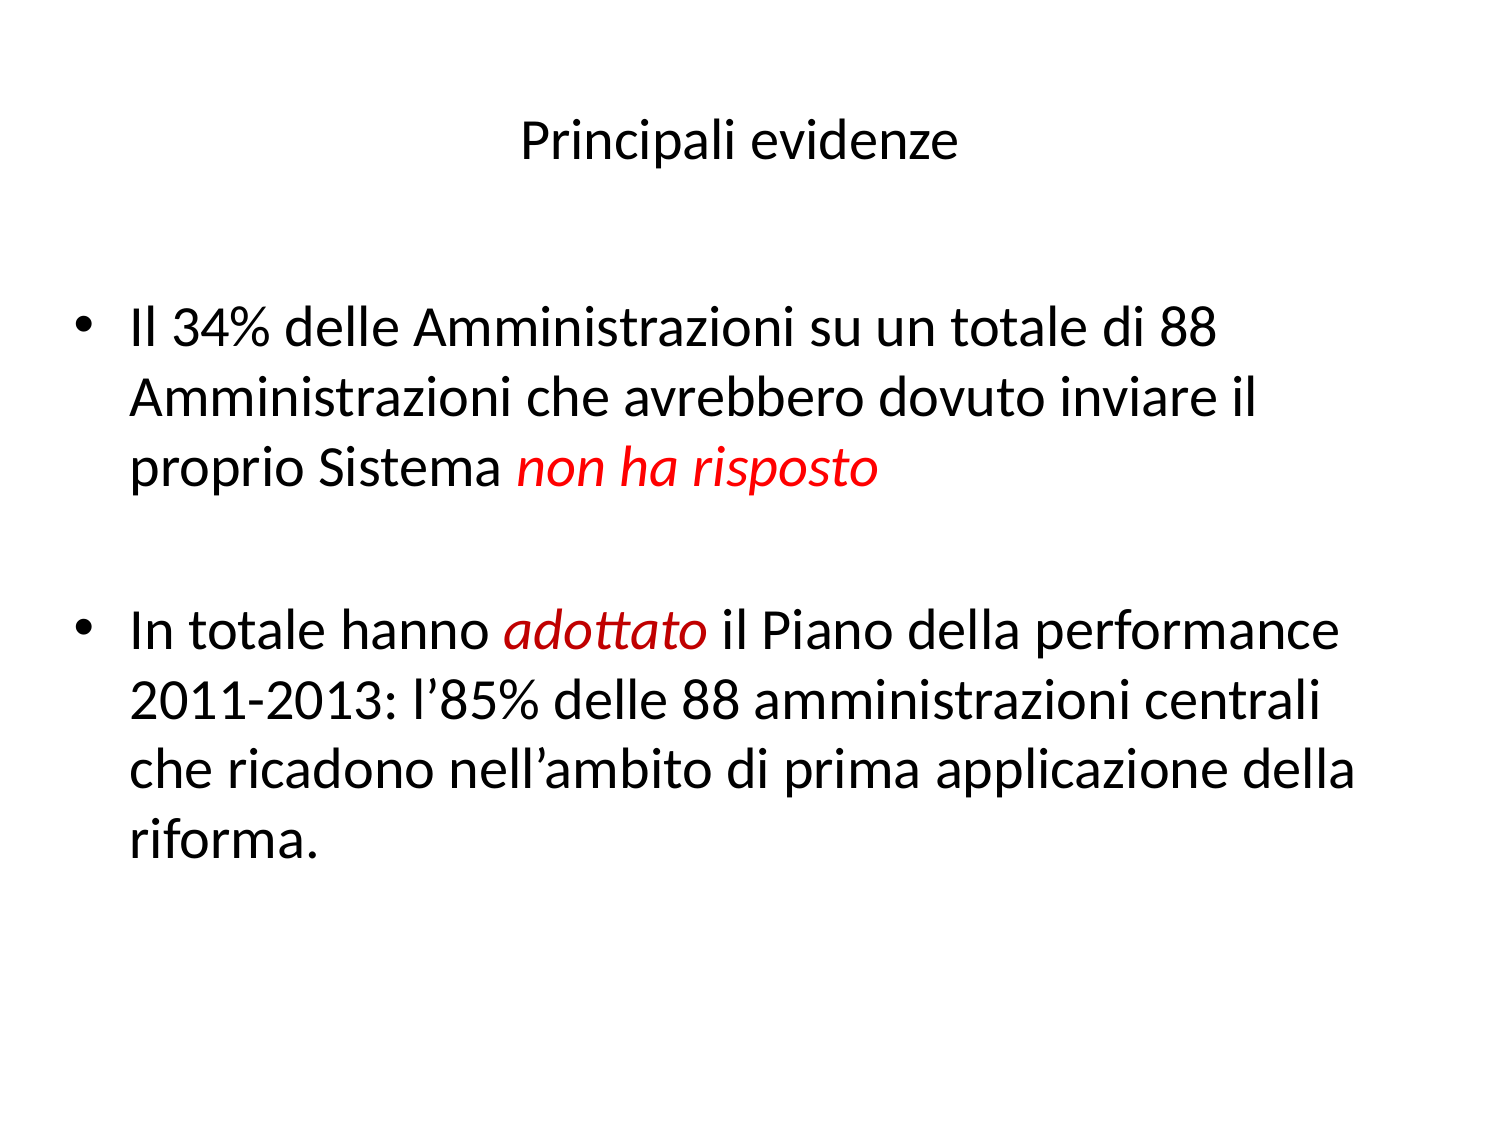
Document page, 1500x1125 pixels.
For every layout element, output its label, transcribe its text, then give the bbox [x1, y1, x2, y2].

list Il 34% delle Amministrazioni su un totale di 88 Amministrazioni che avrebbero dovuto inviare il proprio Sistema non ha risposto In totale hanno adottato il Piano della performance 2011-2013: l’85% delle 88 amministrazioni centrali che ricadono nell’ambito di prima applicazione della riforma. [58, 199, 1425, 1073]
title Principali evidenze [64, 42, 1415, 199]
